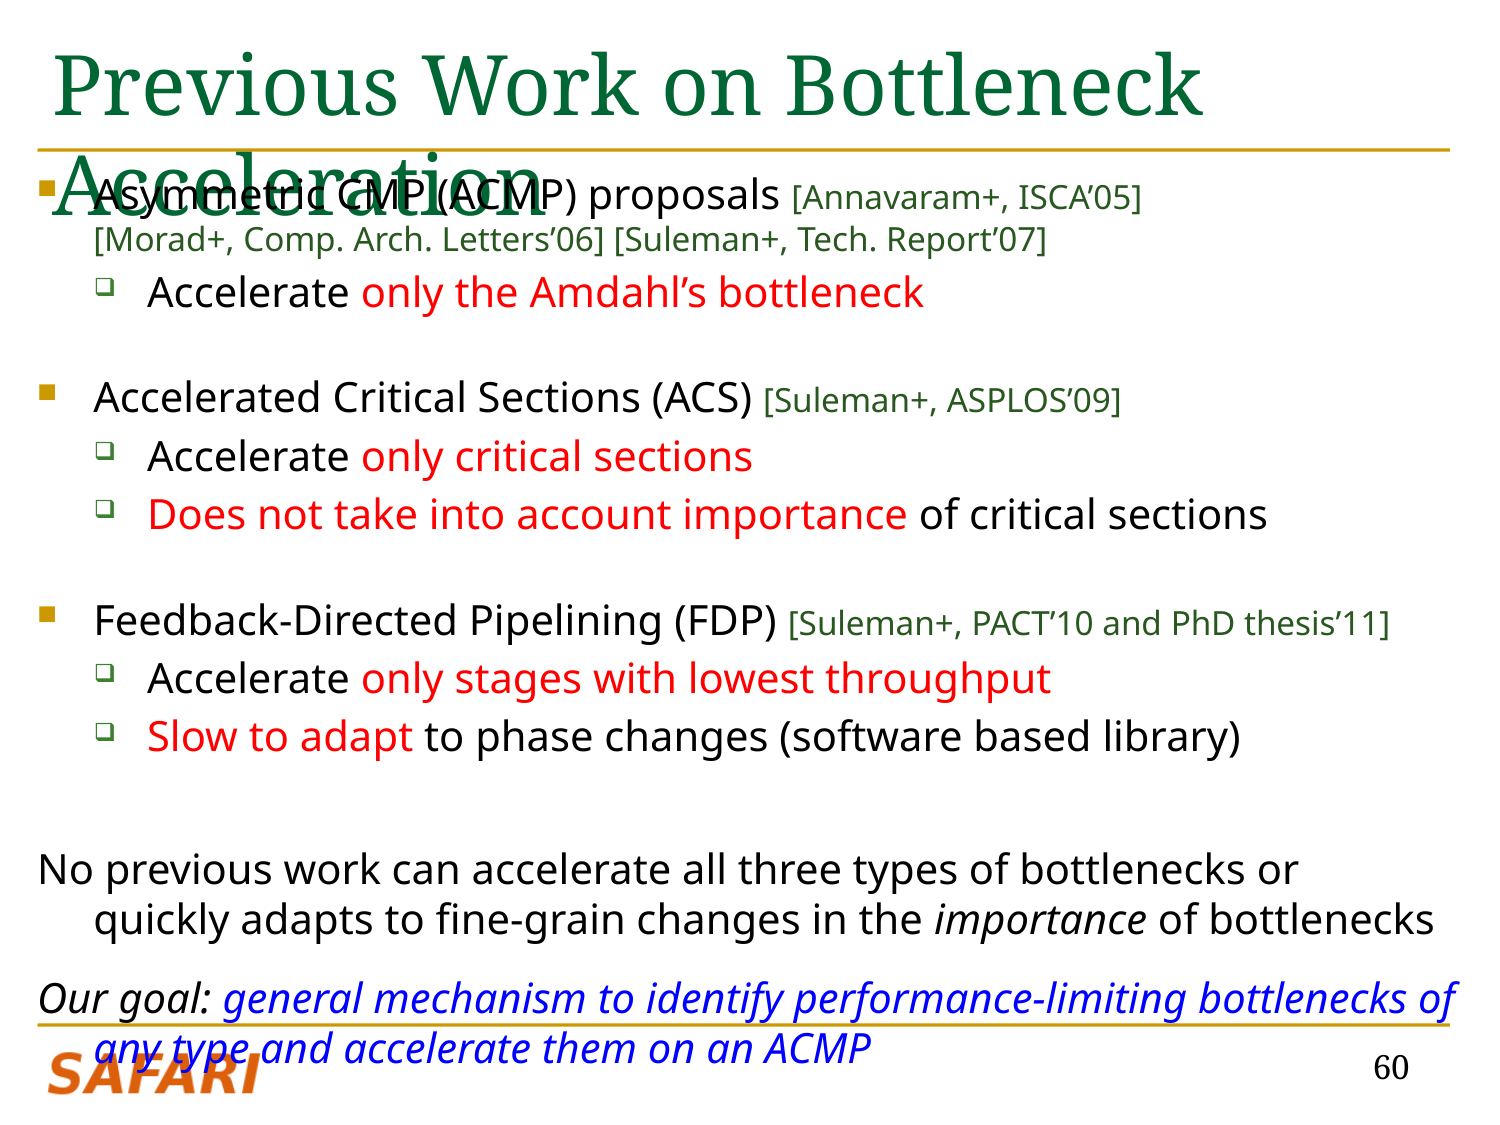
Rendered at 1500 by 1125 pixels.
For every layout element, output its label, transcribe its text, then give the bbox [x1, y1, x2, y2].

list Asymmetric CMP (ACMP) proposals [Annavaram+, ISCA’05] [Morad+, Comp. Arch. Letters’06] [Suleman+, Tech. Report’07] Accelerate only the Amdahl’s bottleneck Accelerated Critical Sections (ACS) [Suleman+, ASPLOS’09] Accelerate only critical sections Does not take into account importance of critical sections Feedback-Directed Pipelining (FDP) [Suleman+, PACT’10 and PhD thesis’11] Accelerate only stages with lowest throughput Slow to adapt to phase changes (software based library) No previous work can accelerate all three types of bottlenecks or quickly adapts to fine-grain changes in the importance of bottlenecks Our goal: general mechanism to identify performance-limiting bottlenecks of any type and accelerate them on an ACMP [21, 159, 1484, 1010]
slide_number 60 [1074, 1023, 1426, 1100]
title Previous Work on Bottleneck Acceleration [37, 24, 1500, 150]
picture [46, 1042, 268, 1107]
